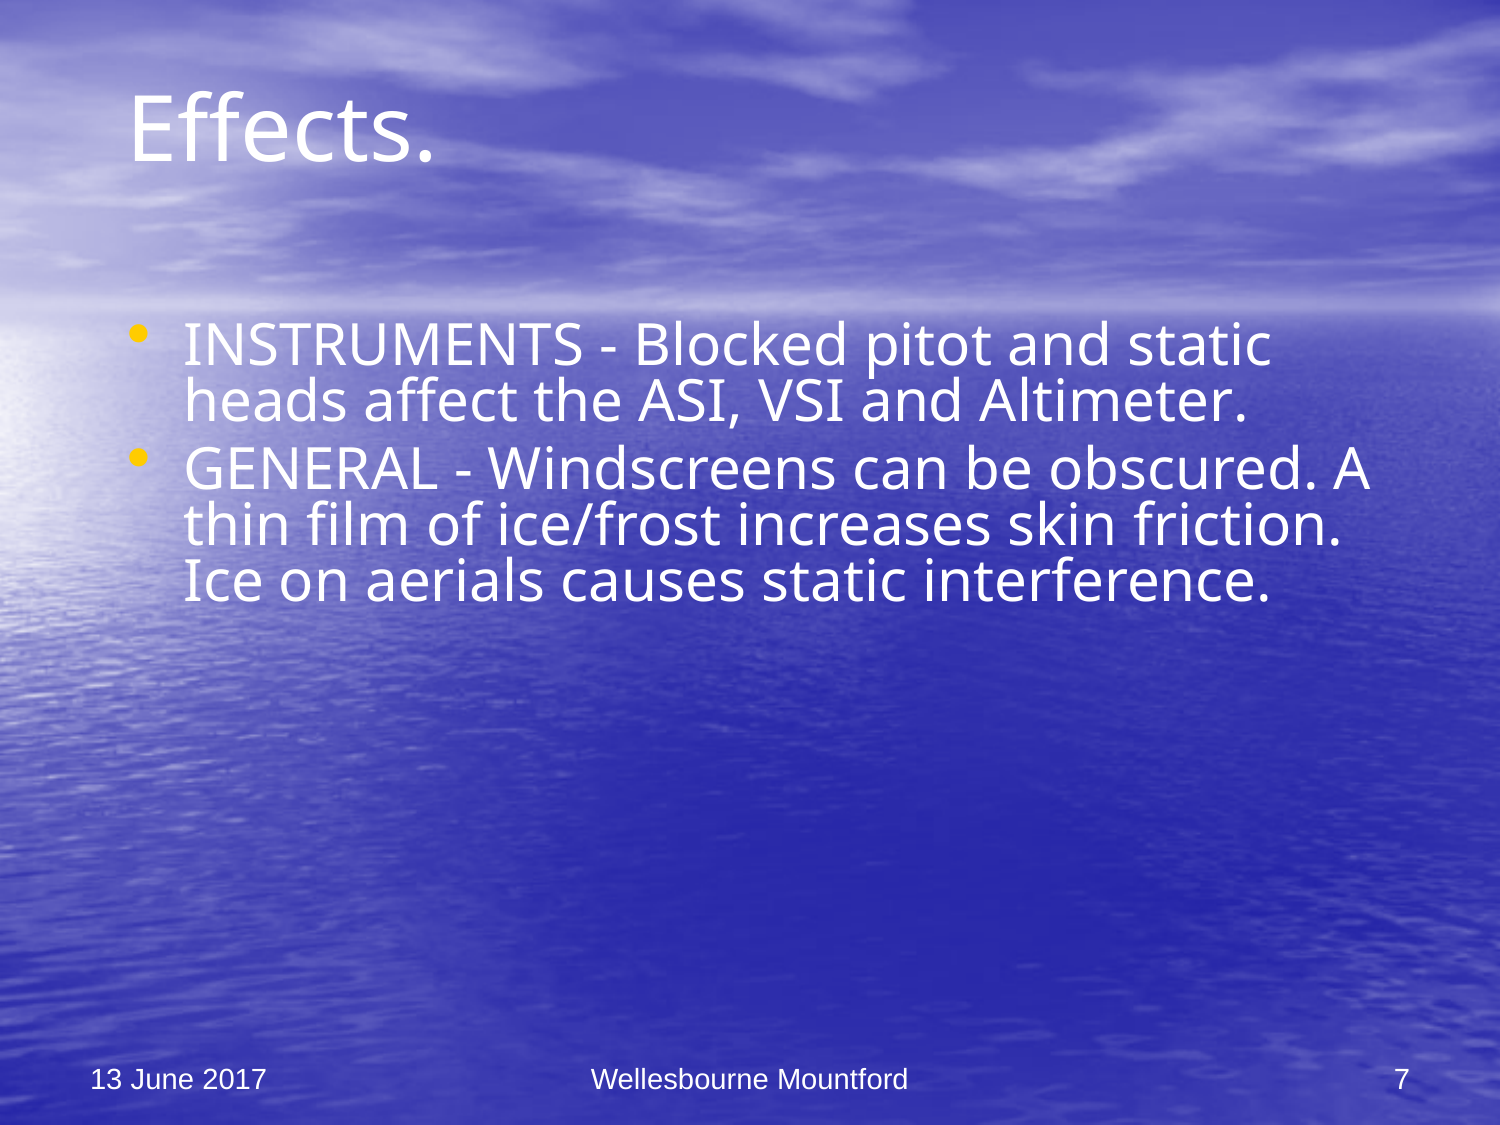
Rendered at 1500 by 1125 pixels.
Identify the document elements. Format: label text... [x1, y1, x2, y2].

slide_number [74, 1024, 426, 1103]
title Effects. [111, 49, 1438, 201]
slide_number 7 [1074, 1024, 1426, 1103]
footer Wellesbourne Mountford [512, 1024, 988, 1103]
list INSTRUMENTS - Blocked pitot and static heads affect the ASI, VSI and Altimeter. GENERAL - Windscreens can be obscured. A thin film of ice/frost increases skin friction. Ice on aerials causes static interference. [111, 231, 1388, 1001]
